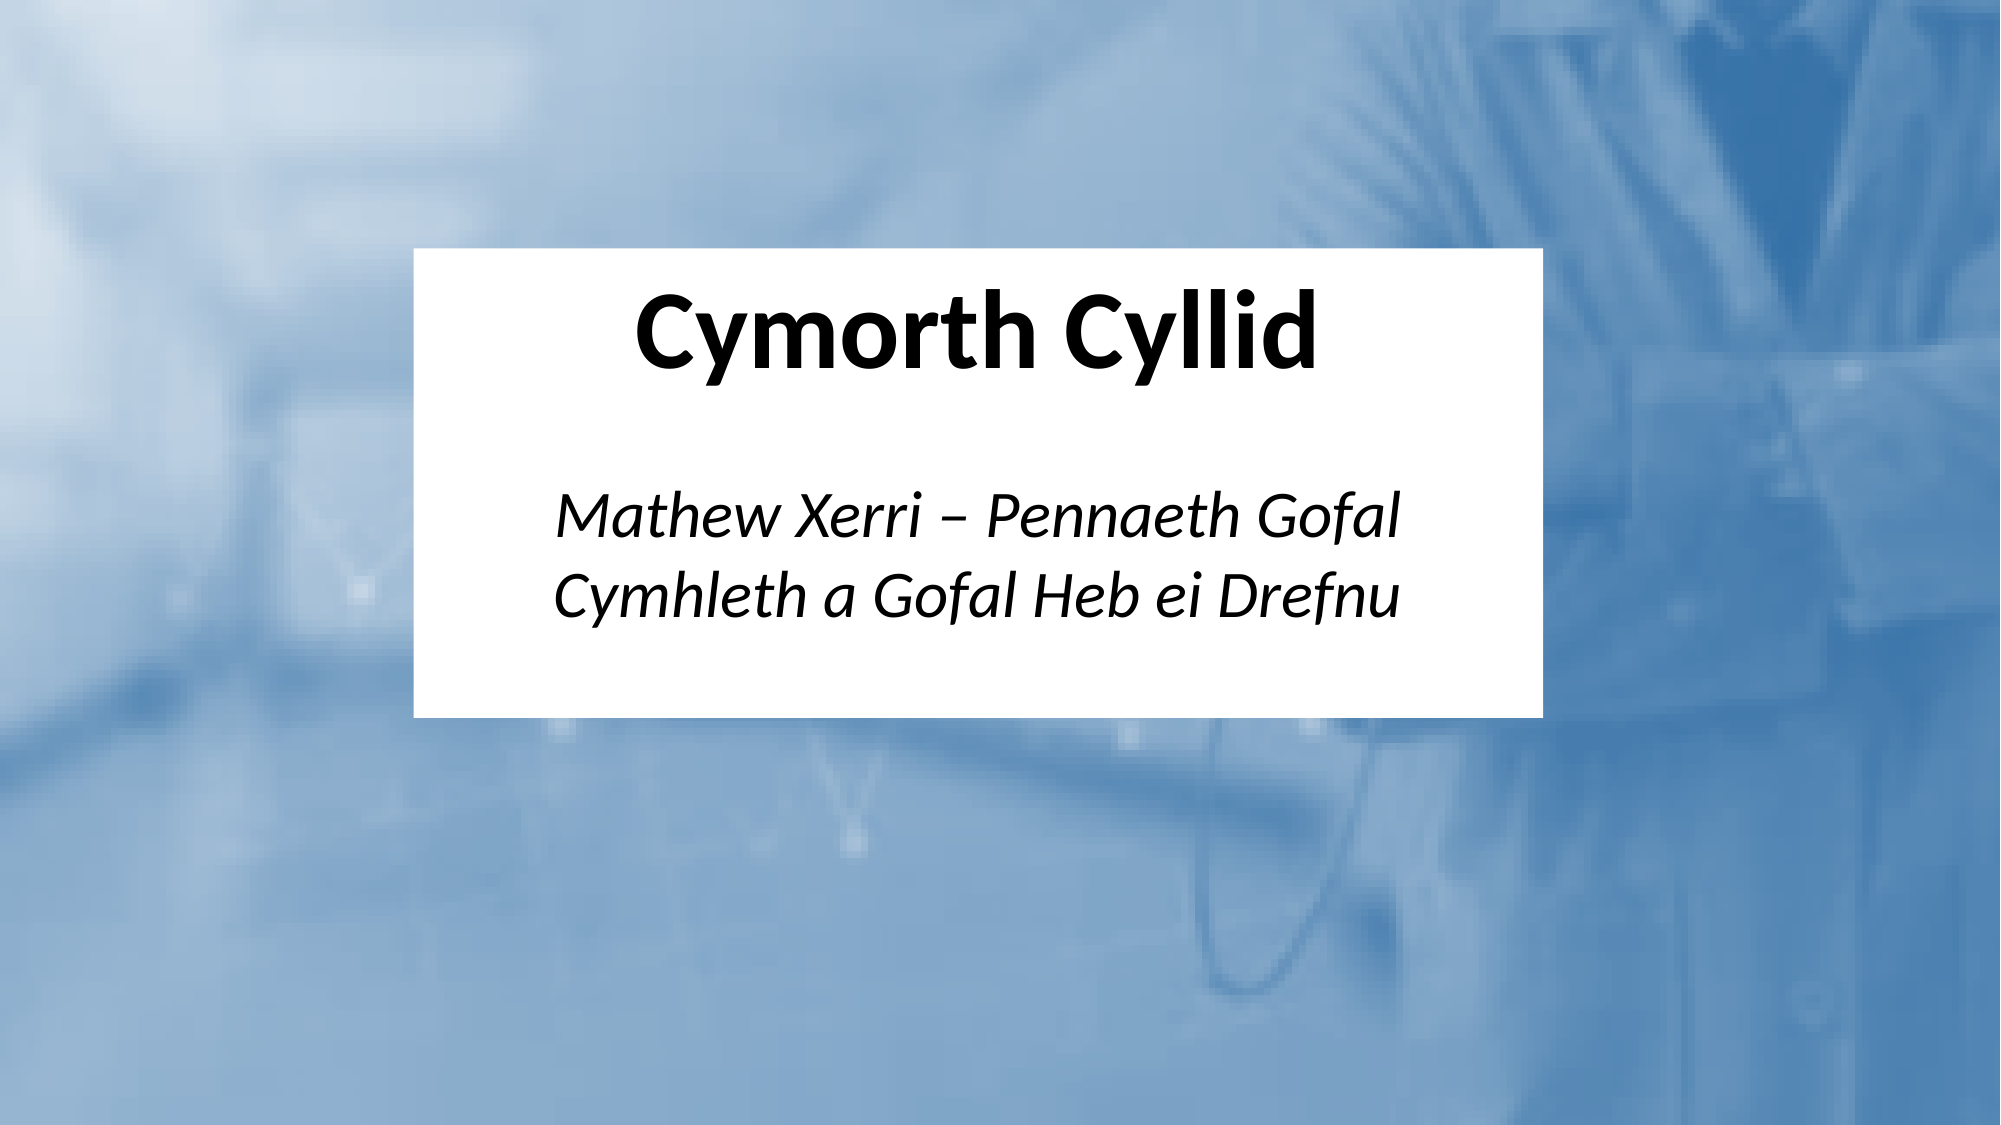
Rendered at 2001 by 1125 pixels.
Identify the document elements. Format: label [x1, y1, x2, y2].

list [0, 0, 2000, 1125]
